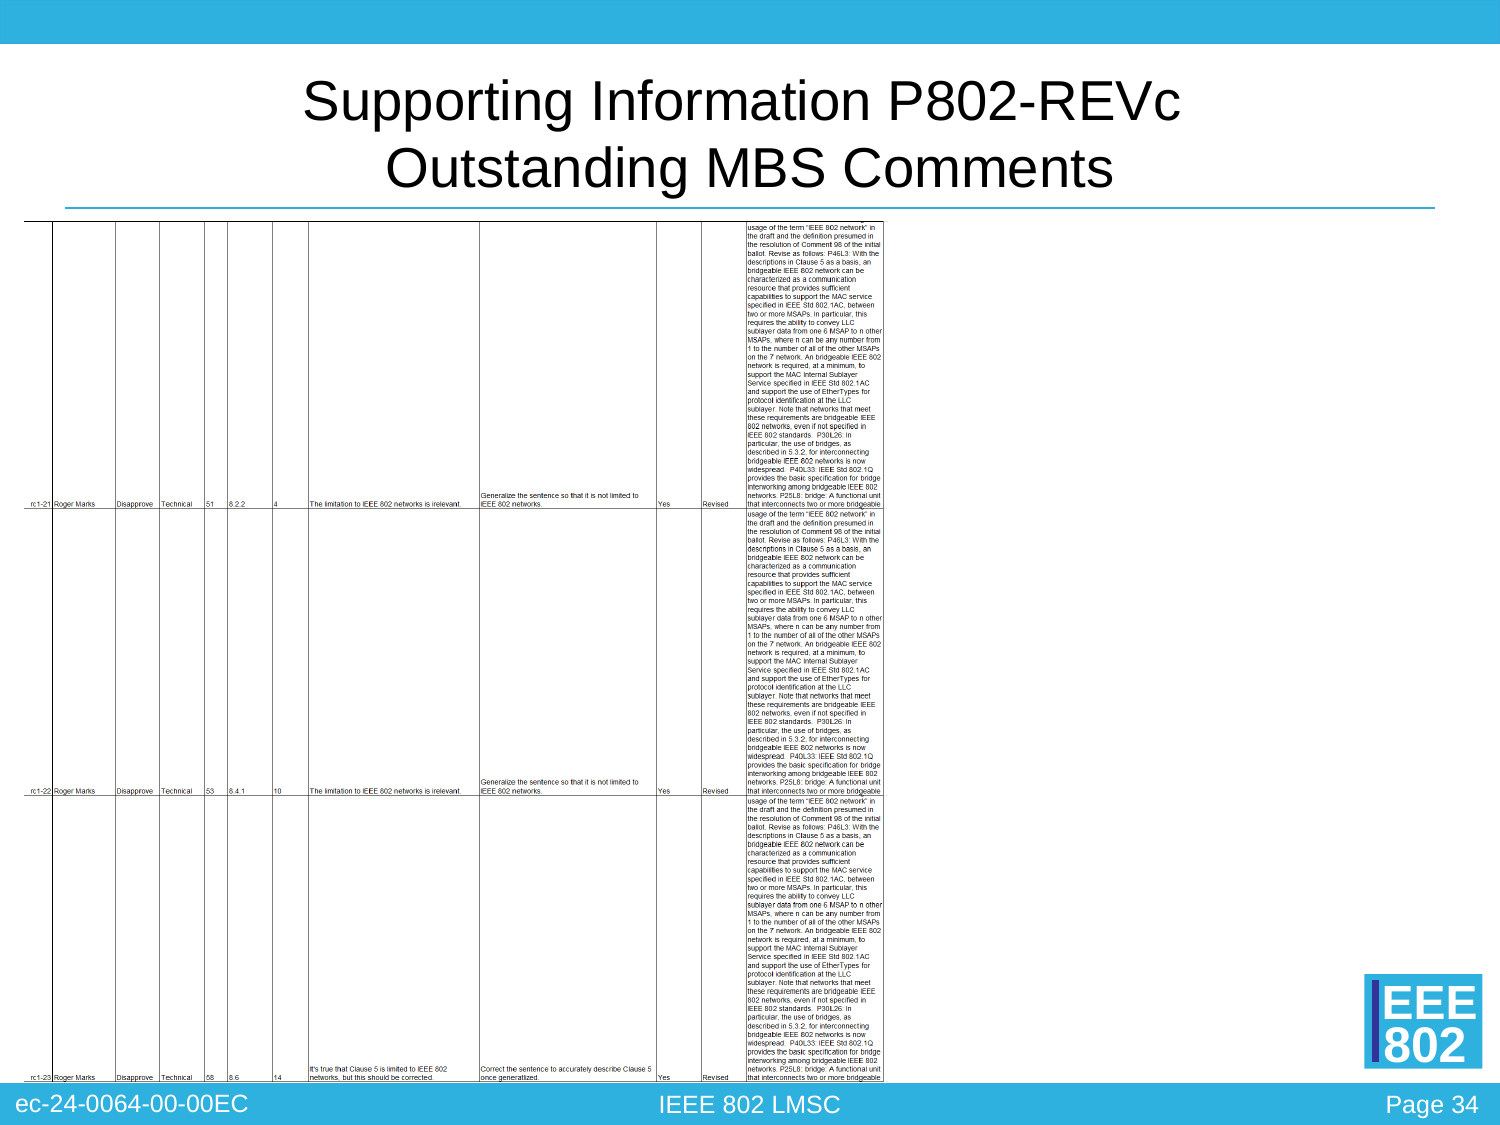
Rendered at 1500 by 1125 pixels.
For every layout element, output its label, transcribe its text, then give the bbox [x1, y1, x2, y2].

picture [24, 221, 889, 1082]
title Supporting Information P802-REVc Outstanding MBS Comments [75, 66, 1425, 197]
